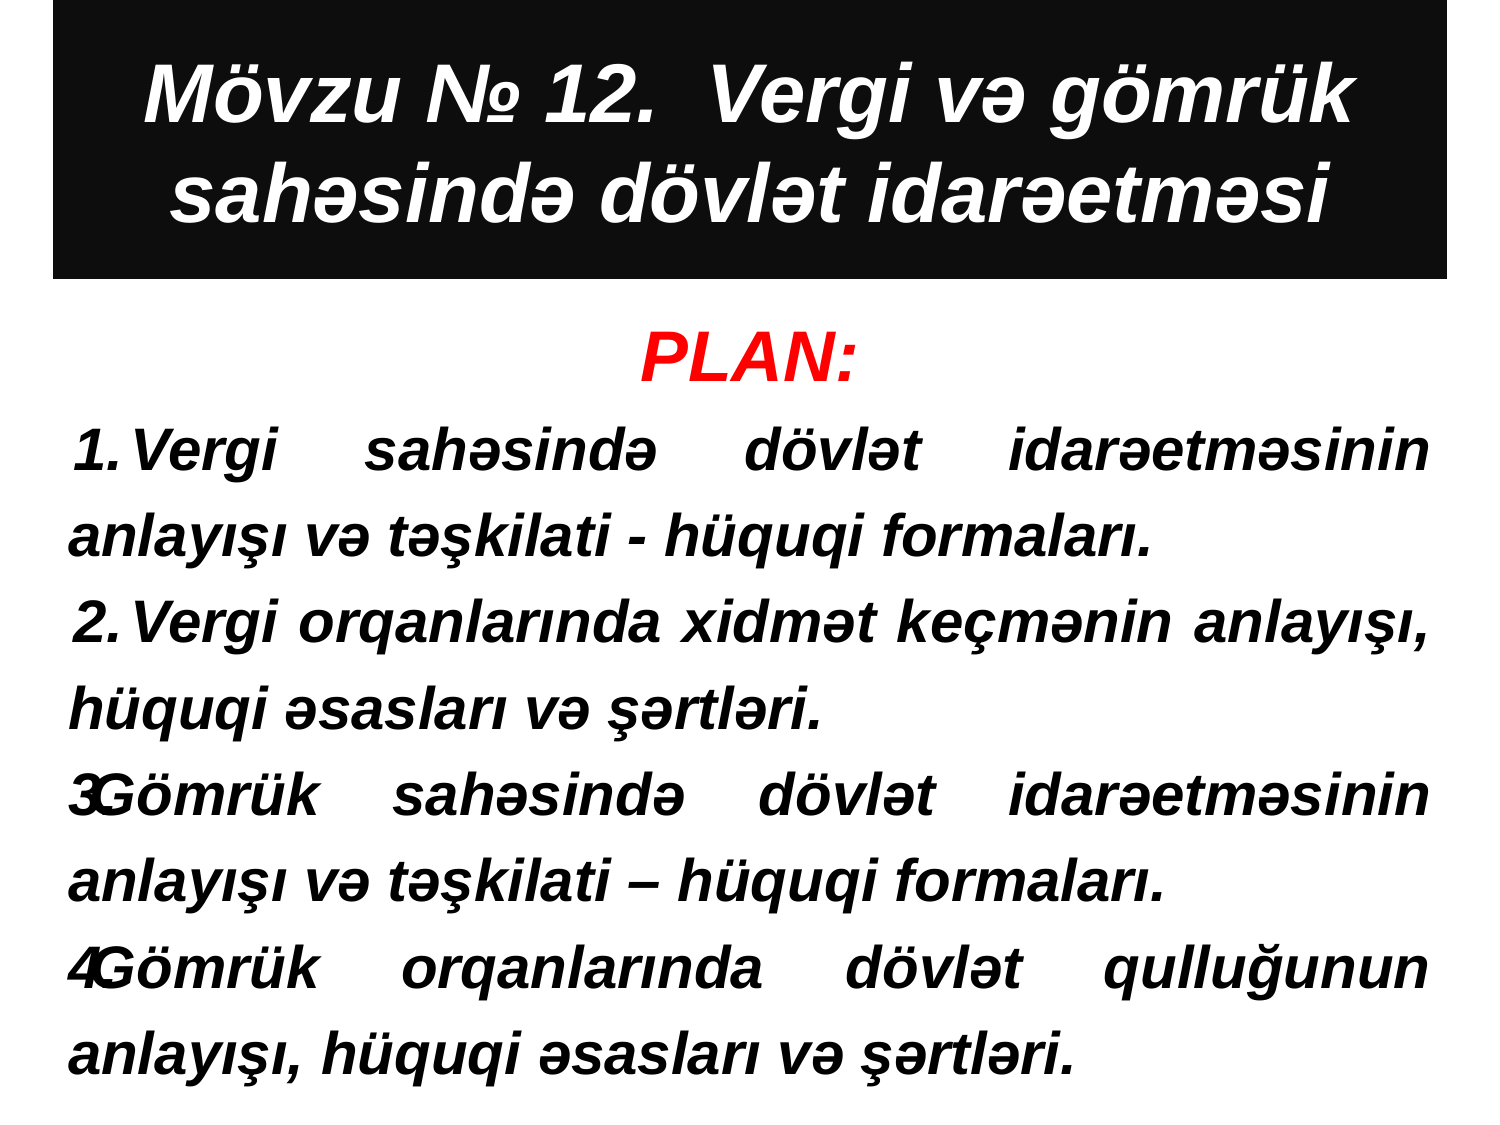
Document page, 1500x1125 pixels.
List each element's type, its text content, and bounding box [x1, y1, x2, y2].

title Mövzu № 12. Vergi və gömrük sahəsində dövlət idarəetməsi [53, 0, 1447, 279]
list PLAN: Vergi sahəsində dövlət idarəetməsinin anlayışı və təşkilati - hüquqi formaları. Vergi orqanlarında xidmət keçmənin anlayışı, hüquqi əsasları və şərtləri. Gömrük sahəsində dövlət idarəetməsinin anlayışı və təşkilati – hüquqi formaları. Gömrük orqanlarında dövlət qulluğunun anlayışı, hüquqi əsasları və şərtləri. [53, 302, 1447, 1106]
